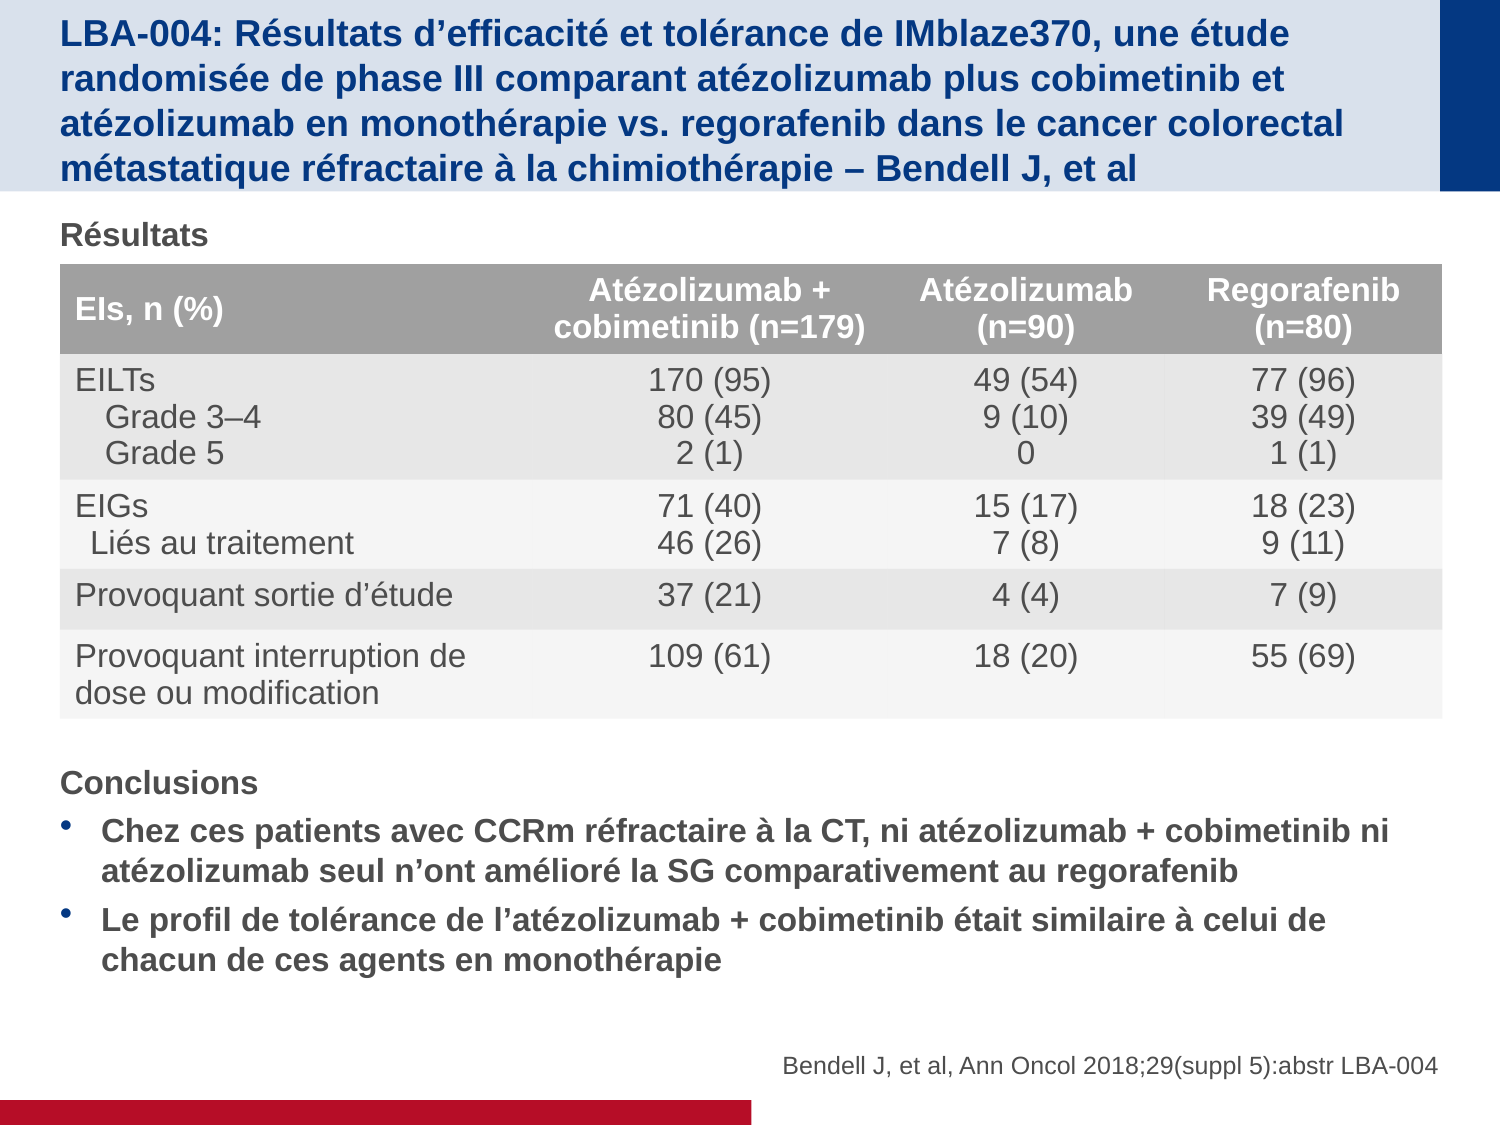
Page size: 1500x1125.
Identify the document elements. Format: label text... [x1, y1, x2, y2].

table_cell 170 (95) 80 (45) 2 (1) [532, 354, 887, 480]
table_cell 18 (23) 9 (11) [1165, 480, 1442, 569]
table_header Atézolizumab + cobimetinib (n=179) [532, 264, 887, 354]
table_cell EILTs Grade 3–4 Grade 5 [60, 354, 532, 480]
table_cell 15 (17) 7 (8) [887, 480, 1165, 569]
list Résultats Conclusions Chez ces patients avec CCRm réfractaire à la CT, ni atézolizumab + cobimetinib ni atézolizumab seul n’ont amélioré la SG comparativement au regorafenib Le profil de tolérance de l’atézolizumab + cobimetinib était similaire à celui de chacun de ces agents en monothérapie [59, 205, 1441, 985]
table_cell 109 (61) [532, 630, 887, 719]
table_cell 77 (96) 39 (49) 1 (1) [1165, 354, 1442, 480]
title LBA-004: Résultats d’efficacité et tolérance de IMblaze370, une étude randomisée de phase III comparant atézolizumab plus cobimetinib et atézolizumab en monothérapie vs. regorafenib dans le cancer colorectal métastatique réfractaire à la chimiothérapie – Bendell J, et al [59, 29, 1412, 162]
table_cell 37 (21) [532, 569, 887, 630]
table_header Regorafenib (n=80) [1165, 264, 1442, 354]
table_cell 4 (4) [887, 569, 1165, 630]
table_cell 55 (69) [1165, 630, 1442, 719]
table_cell 7 (9) [1165, 569, 1442, 630]
table_cell Provoquant interruption de dose ou modification [60, 630, 532, 719]
table_cell 18 (20) [887, 630, 1165, 719]
table_cell 49 (54) 9 (10) 0 [887, 354, 1165, 480]
table_cell 71 (40) 46 (26) [532, 480, 887, 569]
table_header EIs, n (%) [60, 264, 532, 354]
table_header Atézolizumab (n=90) [887, 264, 1165, 354]
list Bendell J, et al, Ann Oncol 2018;29(suppl 5):abstr LBA-004 [762, 999, 1441, 1080]
table_cell Provoquant sortie d’étude [60, 569, 532, 630]
table_cell EIGs Liés au traitement [60, 480, 532, 569]
